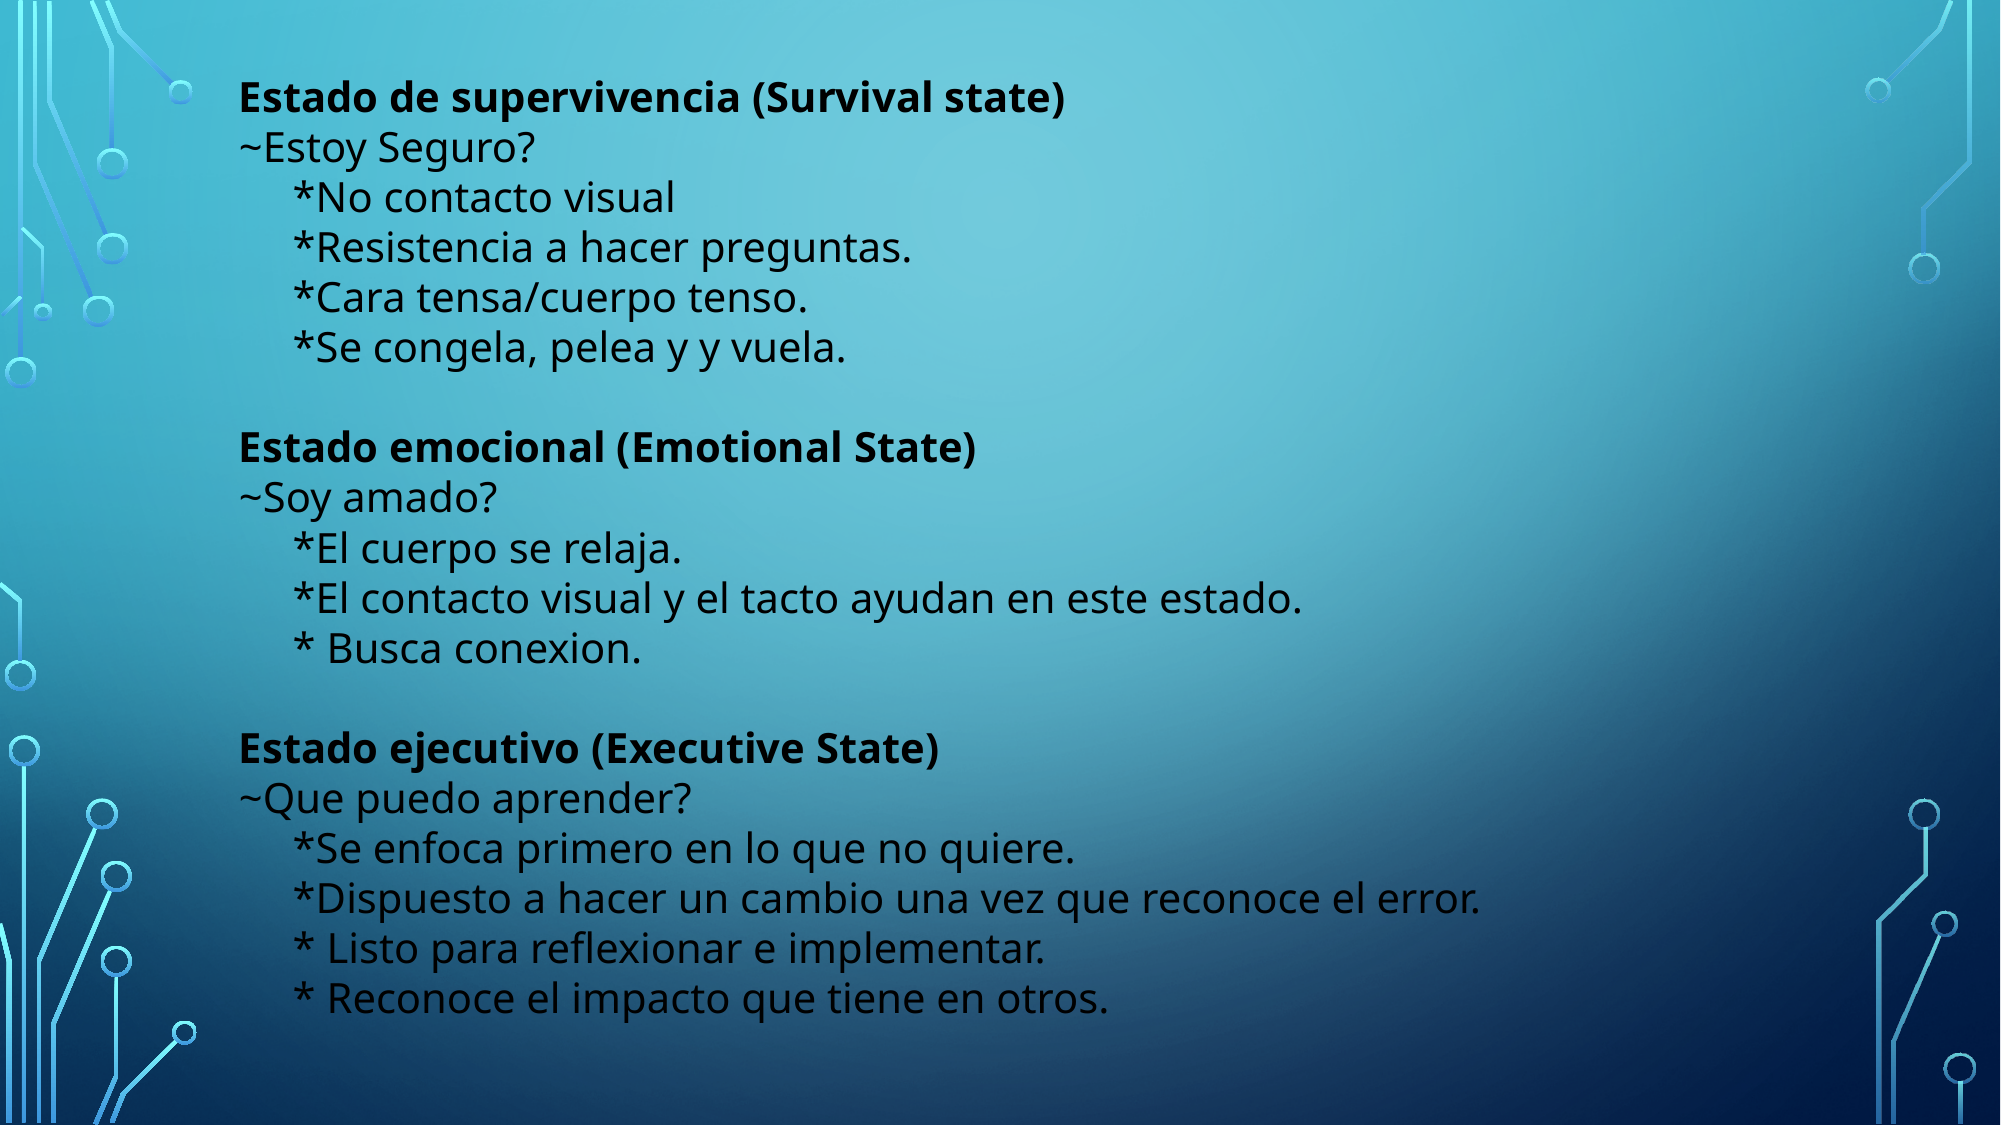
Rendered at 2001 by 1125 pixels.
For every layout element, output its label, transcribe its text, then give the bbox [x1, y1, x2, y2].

list Estado de supervivencia (Survival state) ~Estoy Seguro? *No contacto visual *Resistencia a hacer preguntas. *Cara tensa/cuerpo tenso. *Se congela, pelea y y vuela. Estado emocional (Emotional State) ~Soy amado? *El cuerpo se relaja. *El contacto visual y el tacto ayudan en este estado. * Busca conexion. Estado ejecutivo (Executive State) ~Que puedo aprender? *Se enfoca primero en lo que no quiere. *Dispuesto a hacer un cambio una vez que reconoce el error. * Listo para reflexionar e implementar. * Reconoce el impacto que tiene en otros. [223, 63, 1849, 1062]
